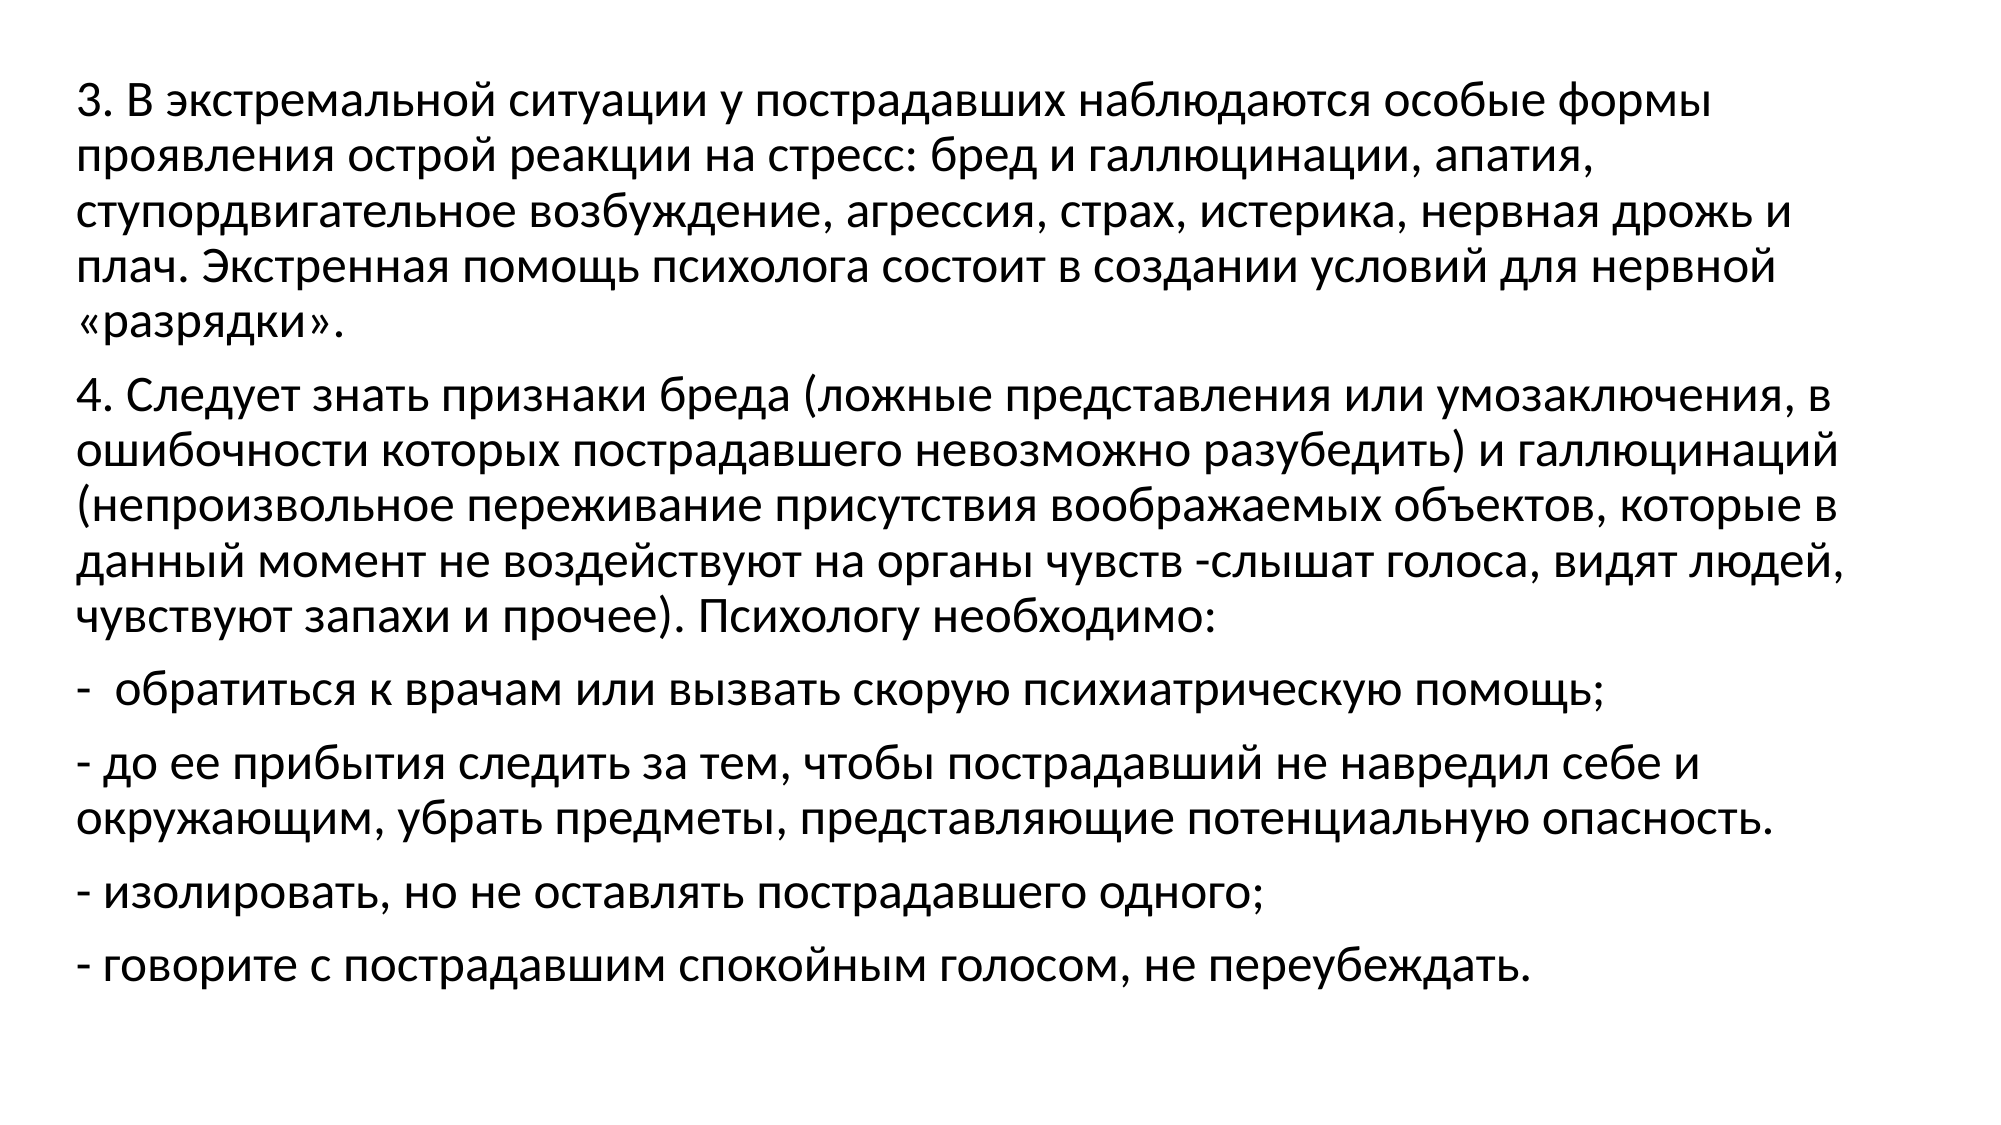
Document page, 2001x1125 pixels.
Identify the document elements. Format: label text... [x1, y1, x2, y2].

list 3. В экстремальной ситуации у пострадавших наблюдаются особые формы проявления острой реакции на стресс: бред и галлюцинации, апатия, ступордвигательное возбуждение, агрессия, страх, истерика, нервная дрожь и плач. Экстренная помощь психолога состоит в создании условий для нервной «разрядки». 4. Следует знать признаки бреда (ложные представления или умозаключения, в ошибочности которых пострадавшего невозможно разубедить) и галлюцинаций (непроизвольное переживание присутствия воображаемых объектов, которые в данный момент не воздействуют на органы чувств -слышат голоса, видят людей, чувствуют запахи и прочее). Психологу необходимо: - обратиться к врачам или вызвать скорую психиатрическую помощь; - до ее прибытия следить за тем, чтобы пострадавший не навредил себе и окружающим, убрать предметы, представляющие потенциальную опасность. - изолировать, но не оставлять пострадавшего одного; - говорите с пострадавшим спокойным голосом, не переубеждать. [60, 64, 1863, 1014]
